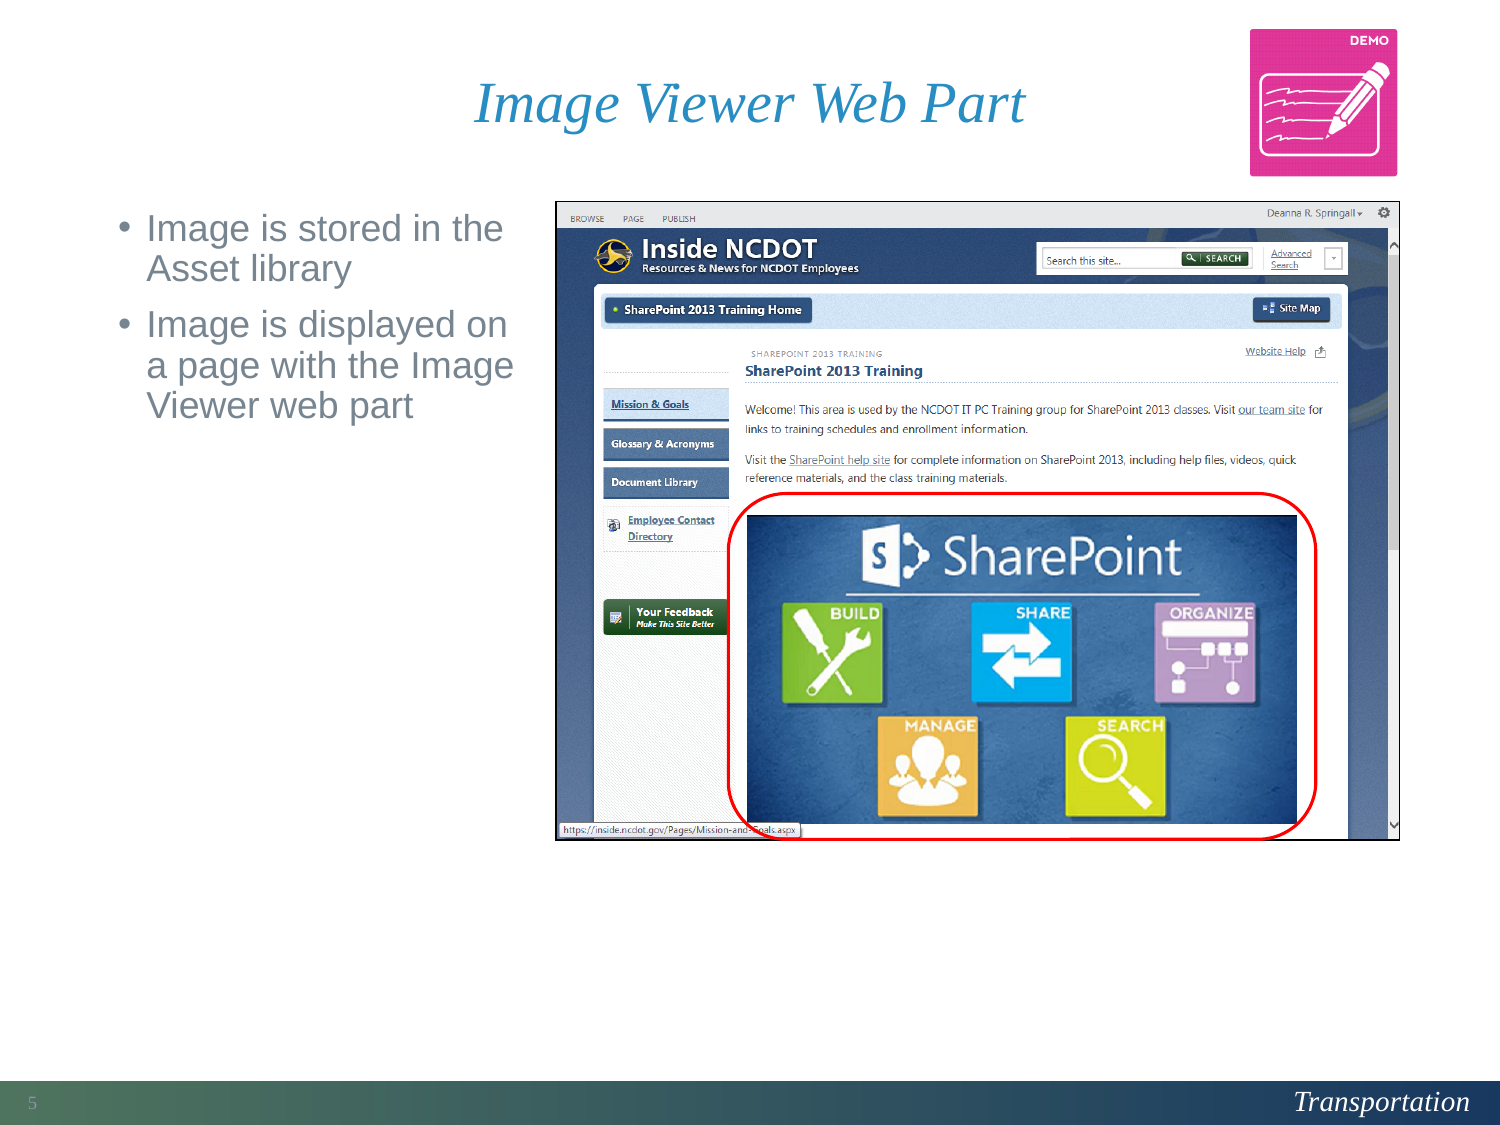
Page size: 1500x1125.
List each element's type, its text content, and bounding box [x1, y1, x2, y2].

picture [556, 202, 1399, 840]
title Image Viewer Web Part [103, 16, 1397, 191]
list Image is stored in the Asset library Image is displayed on a page with the Image Viewer web part [103, 201, 1397, 1025]
slide_number 191 [12, 1091, 351, 1114]
picture [1248, 27, 1399, 178]
